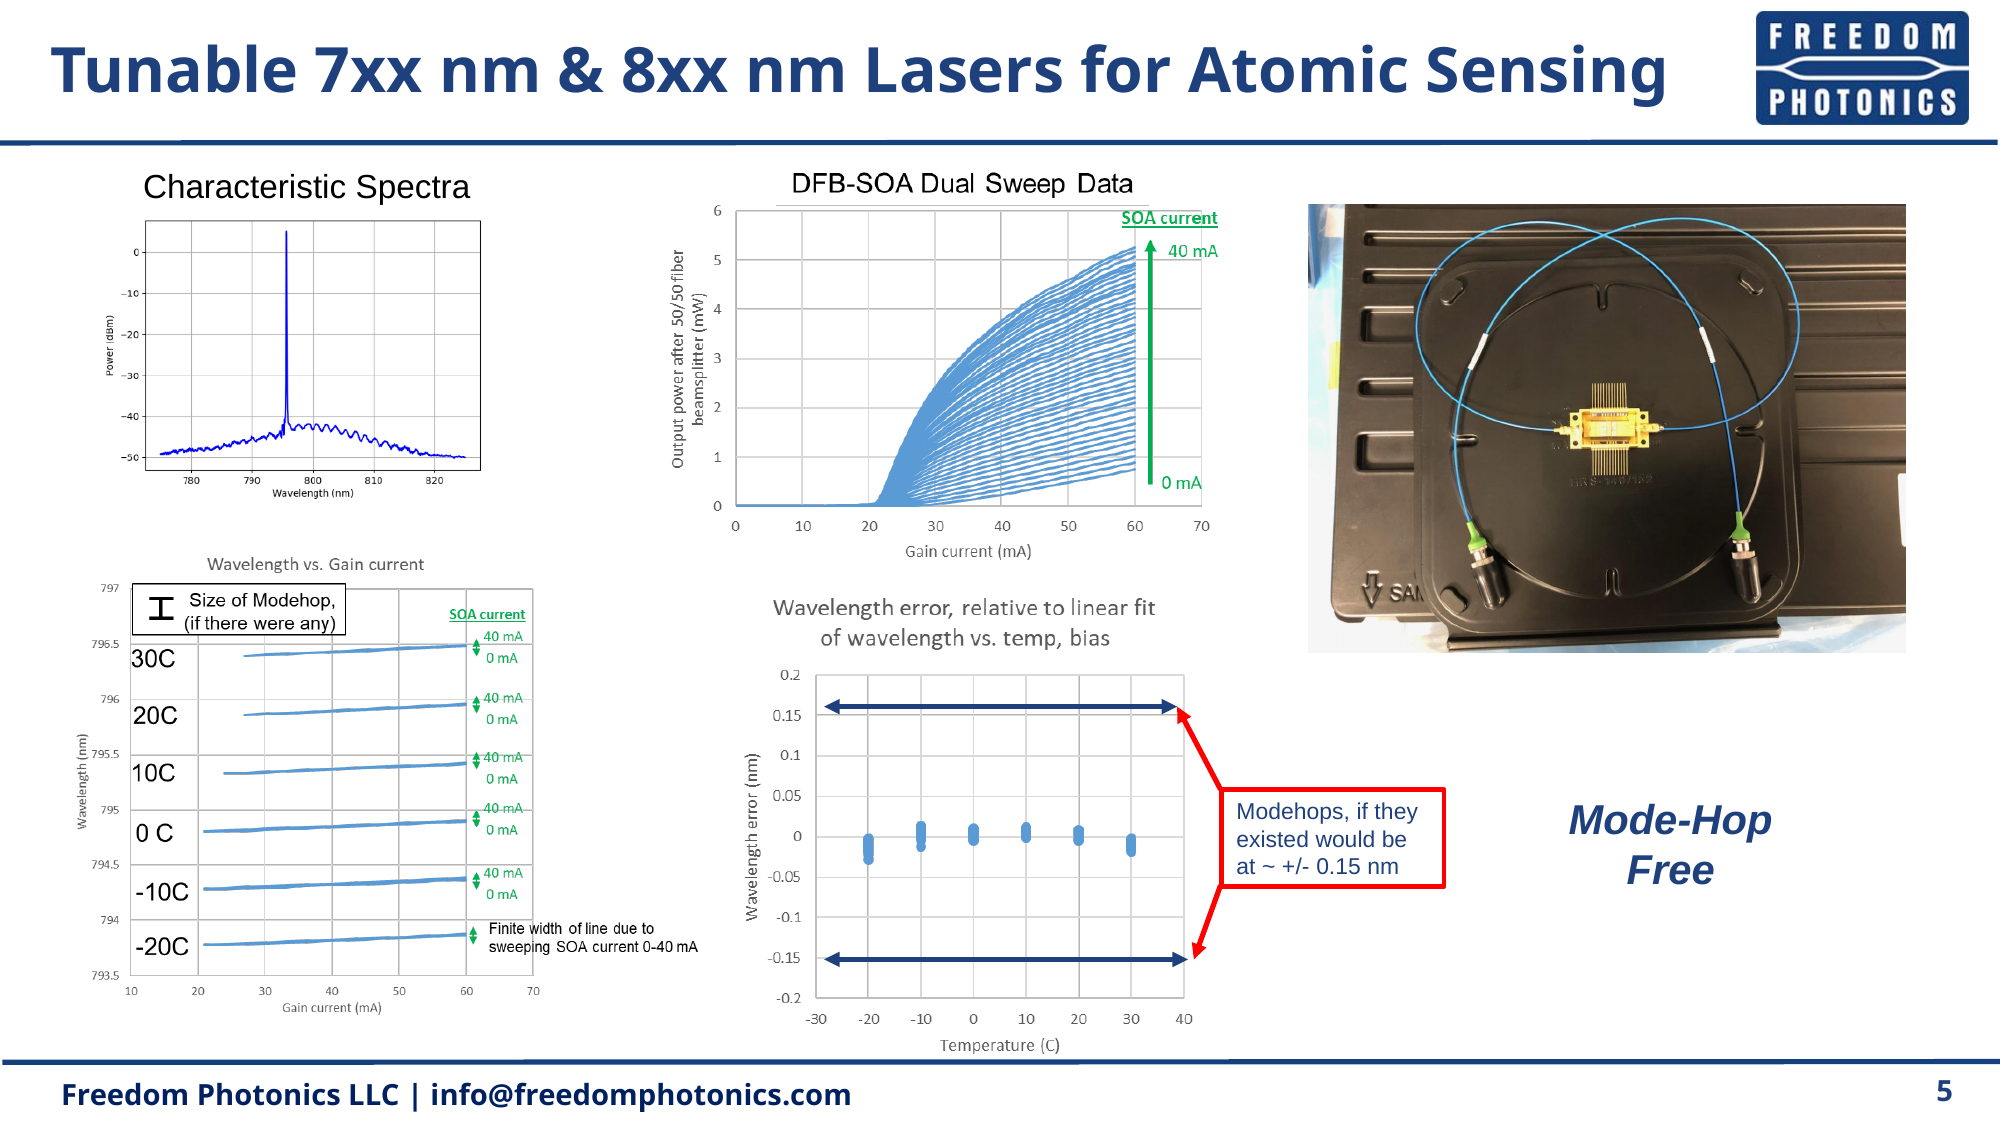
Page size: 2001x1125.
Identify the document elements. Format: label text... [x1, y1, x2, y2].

picture [1756, 11, 1969, 125]
text_box Modehops, if they existed would be at ~ +/- 0.15 nm [1221, 789, 1445, 887]
picture [1307, 204, 1906, 653]
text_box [1193, 884, 1221, 960]
title Tunable 7xx nm & 8xx nm Lasers for Atomic Sensing [50, 9, 1736, 125]
picture [70, 157, 1250, 1078]
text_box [1176, 706, 1221, 790]
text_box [91, 157, 523, 505]
text_box Mode-Hop Free [1543, 785, 1798, 901]
footer Freedom Photonics LLC | info@freedomphotonics.com [46, 1063, 1316, 1124]
slide_number 5 [1501, 1072, 1969, 1120]
